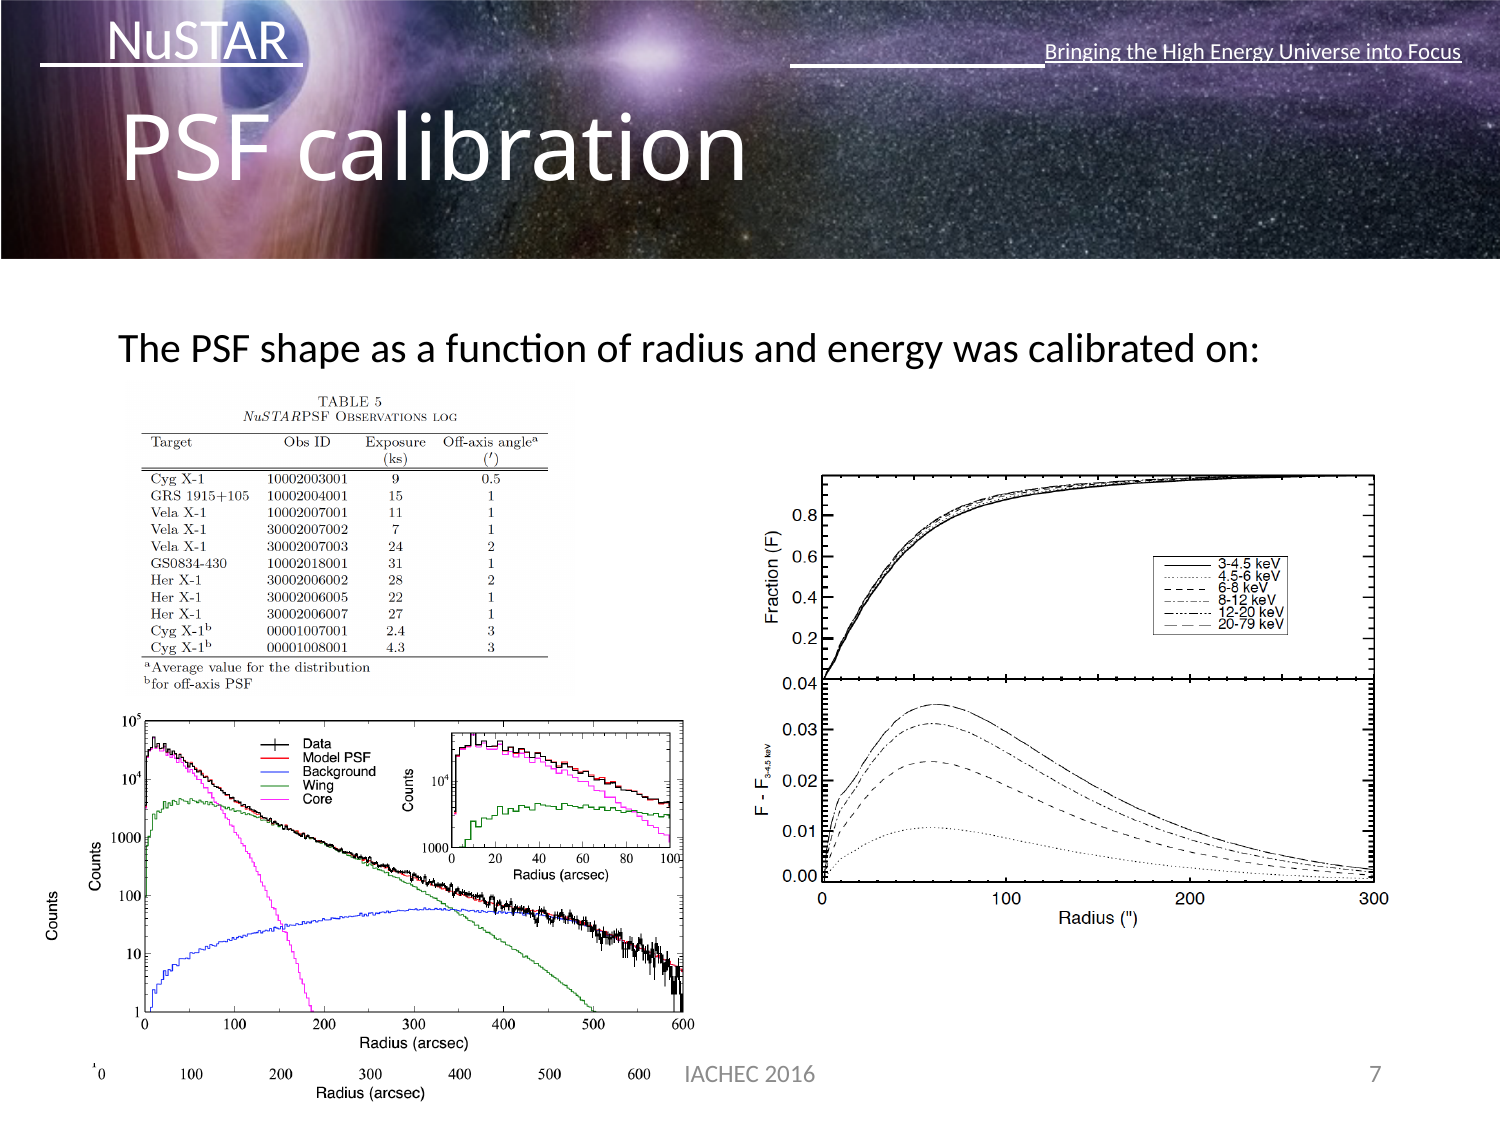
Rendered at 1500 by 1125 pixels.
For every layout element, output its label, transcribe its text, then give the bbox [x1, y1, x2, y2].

picture [732, 449, 1420, 945]
list The PSF shape as a function of radius and energy was calibrated on: [103, 318, 1397, 975]
footer IACHEC 2016 [676, 1042, 1004, 1103]
picture [2, 1, 1500, 259]
title PSF calibration [103, 59, 1397, 242]
picture [24, 380, 720, 1113]
slide_number 7 [1059, 1042, 1397, 1103]
